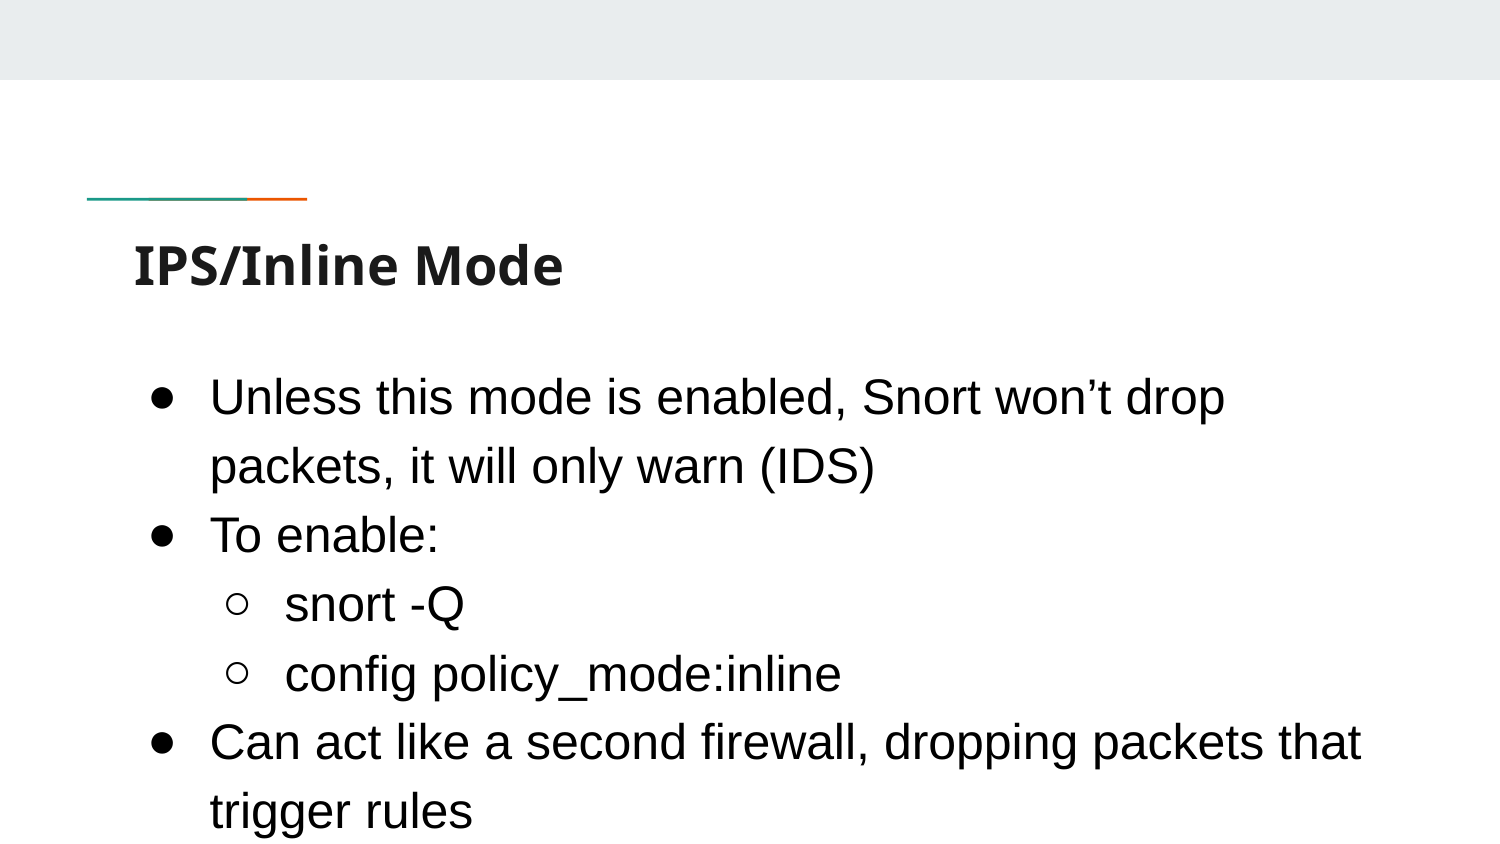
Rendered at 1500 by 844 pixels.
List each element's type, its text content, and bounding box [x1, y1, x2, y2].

title IPS/Inline Mode [119, 216, 1381, 305]
list Unless this mode is enabled, Snort won’t drop packets, it will only warn (IDS) To enable: snort -Q config policy_mode:inline Can act like a second firewall, dropping packets that trigger rules [119, 341, 1381, 836]
